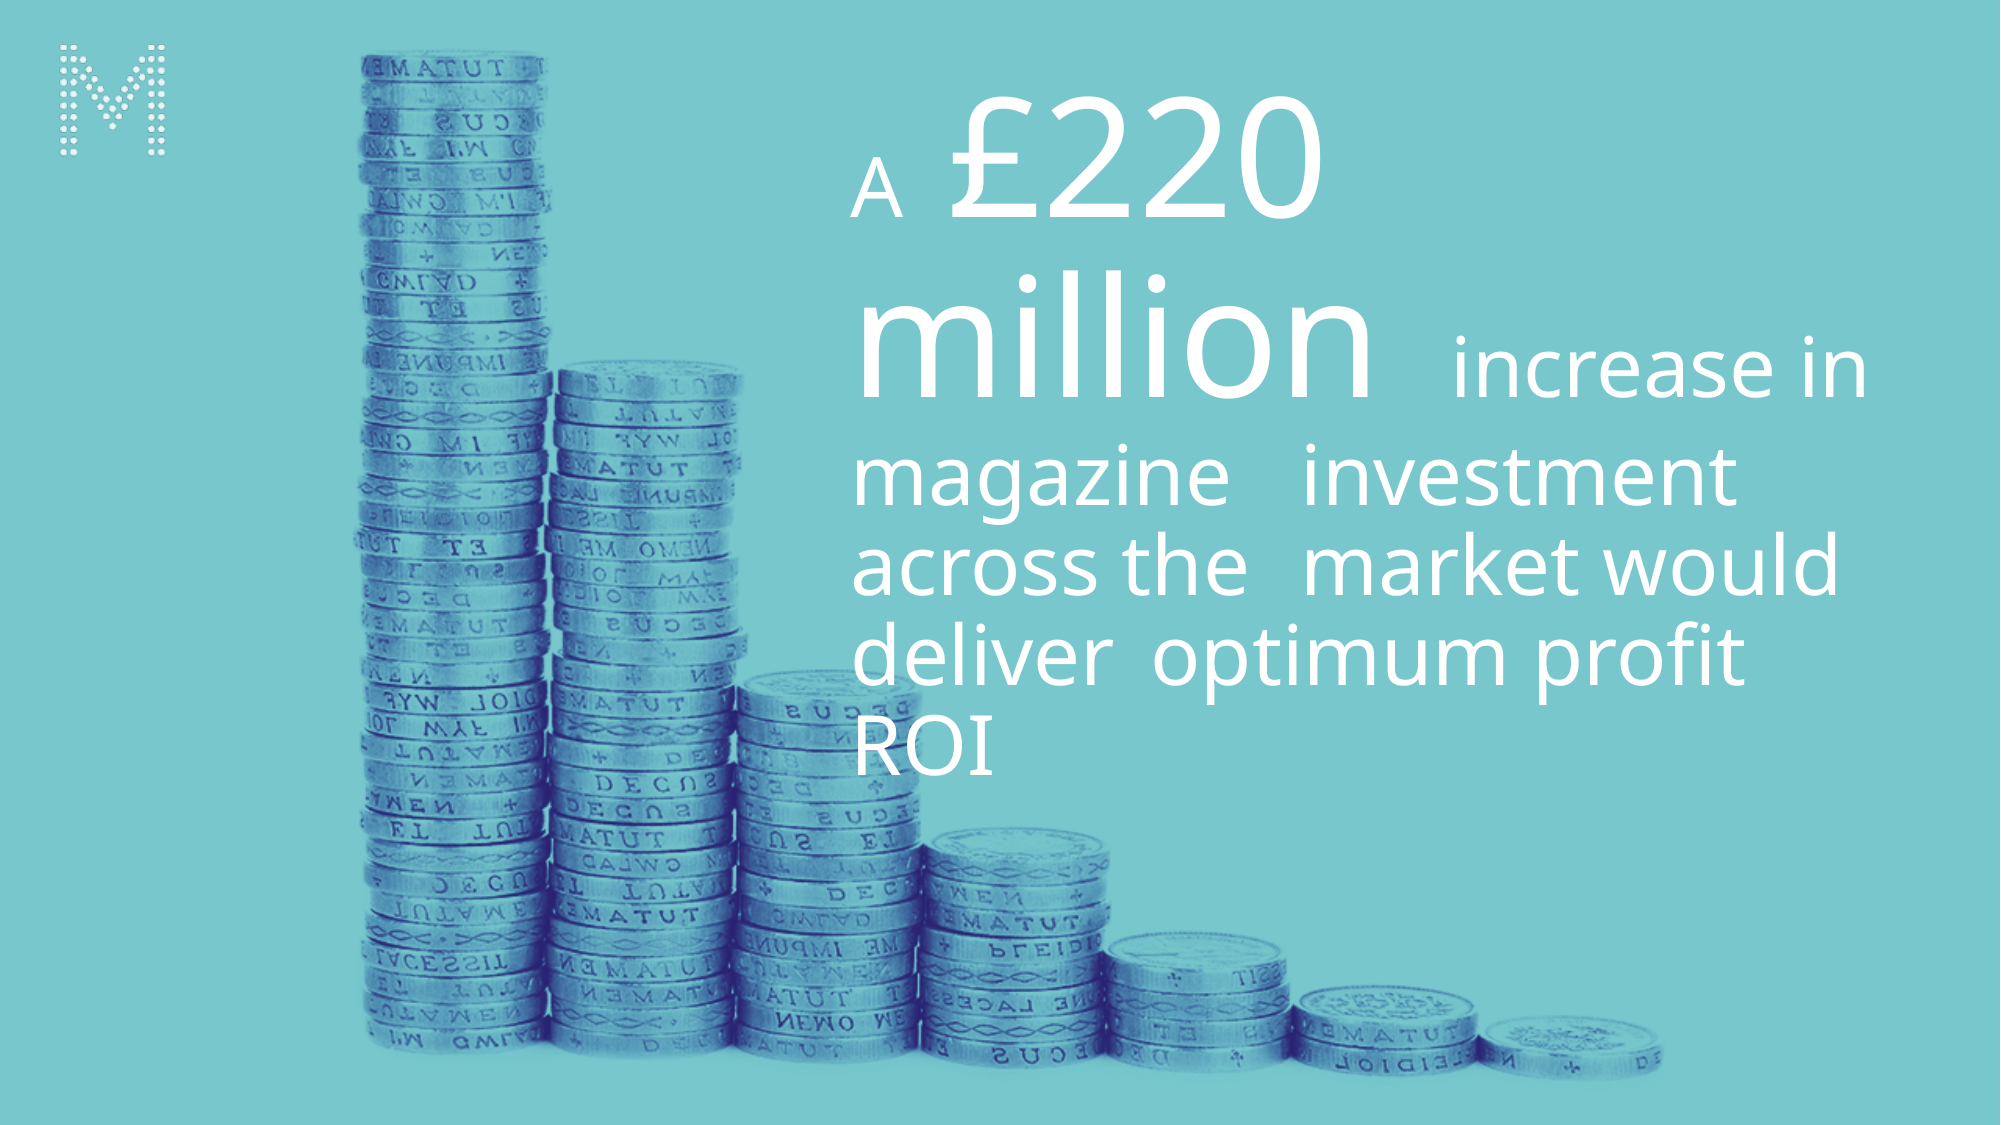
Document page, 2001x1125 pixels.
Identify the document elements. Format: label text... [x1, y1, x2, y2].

list A £220 million increase in magazine investment across the market would deliver optimum profit ROI [836, 356, 1890, 511]
picture [13, 0, 207, 194]
picture [241, 0, 1759, 1125]
